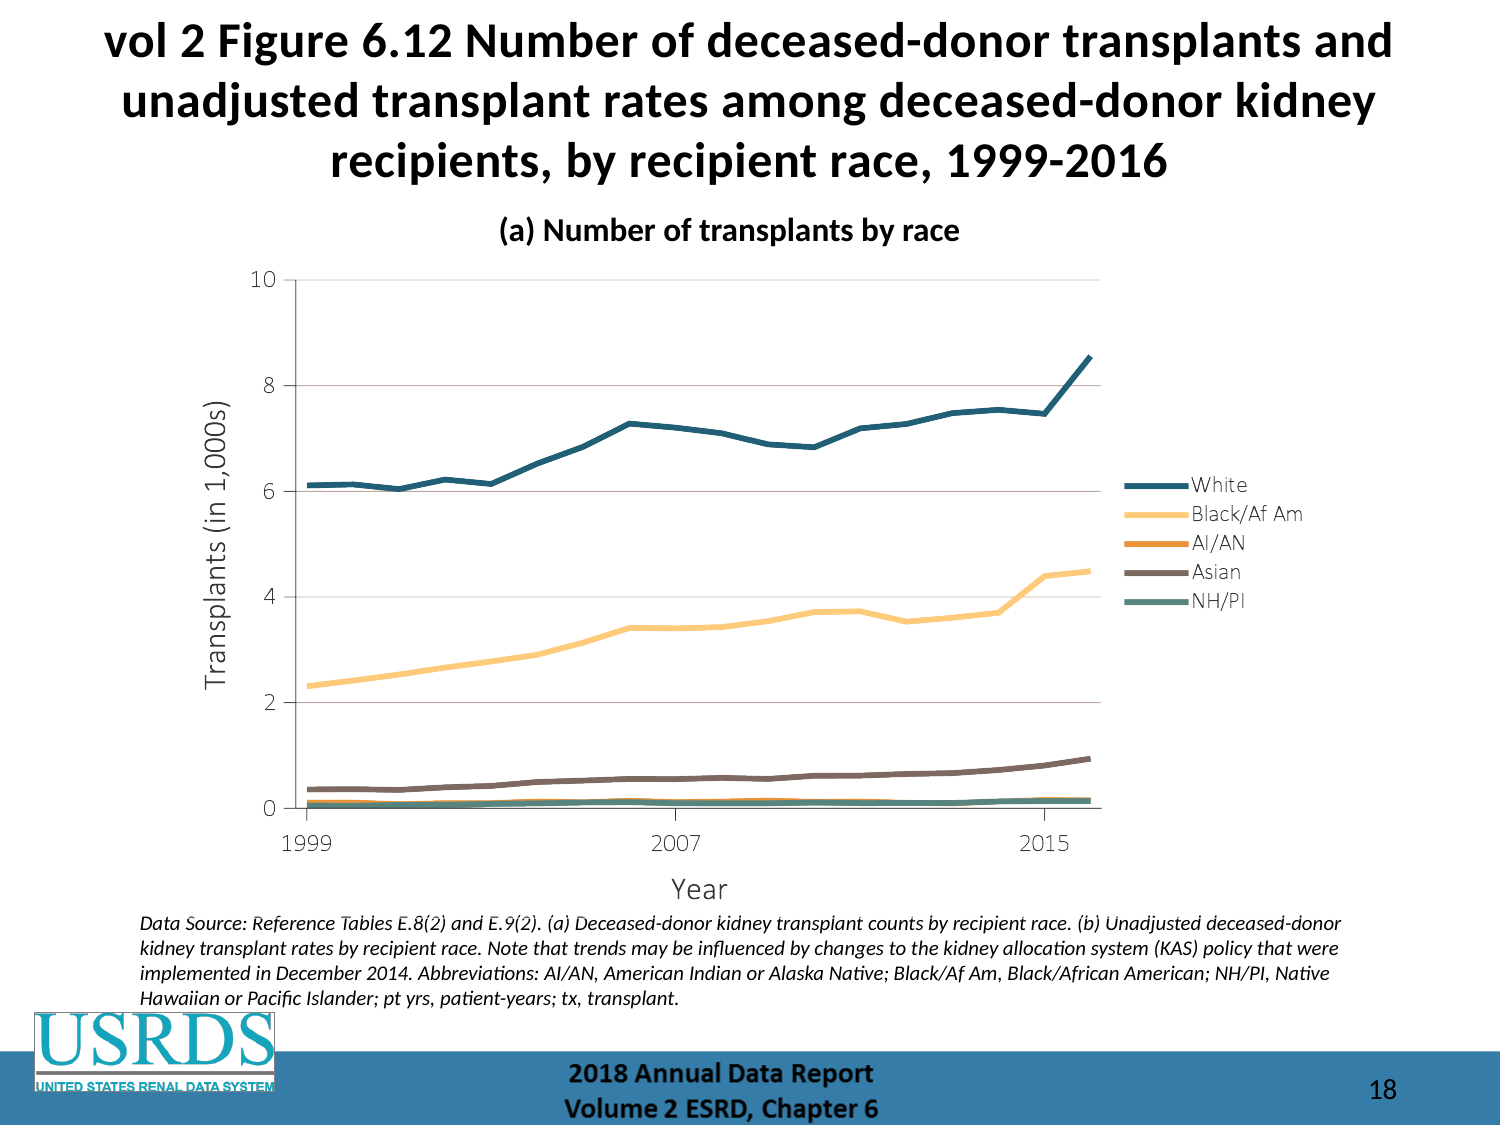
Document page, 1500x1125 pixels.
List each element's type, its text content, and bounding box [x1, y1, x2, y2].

text_box (a) Number of transplants by race [468, 200, 991, 254]
picture [187, 255, 1313, 919]
slide_number 18 [1262, 1062, 1413, 1108]
picture [468, 1046, 976, 1125]
picture [35, 1013, 274, 1091]
title vol 2 Figure 6.12 Number of deceased-donor transplants and unadjusted transplant rates among deceased-donor kidney recipients, by recipient race, 1999-2016 [0, 0, 1500, 188]
text_box Data Source: Reference Tables E.8(2) and E.9(2). (a) Deceased-donor kidney transplant counts by recipient race. (b) Unadjusted deceased-donor kidney transplant rates by recipient race. Note that trends may be influenced by changes to the kidney allocation system (KAS) policy that were implemented in December 2014. Abbreviations: AI/AN, American Indian or Alaska Native; Black/Af Am, Black/African American; NH/PI, Native Hawaiian or Pacific Islander; pt yrs, patient-years; tx, transplant. [124, 902, 1400, 1018]
